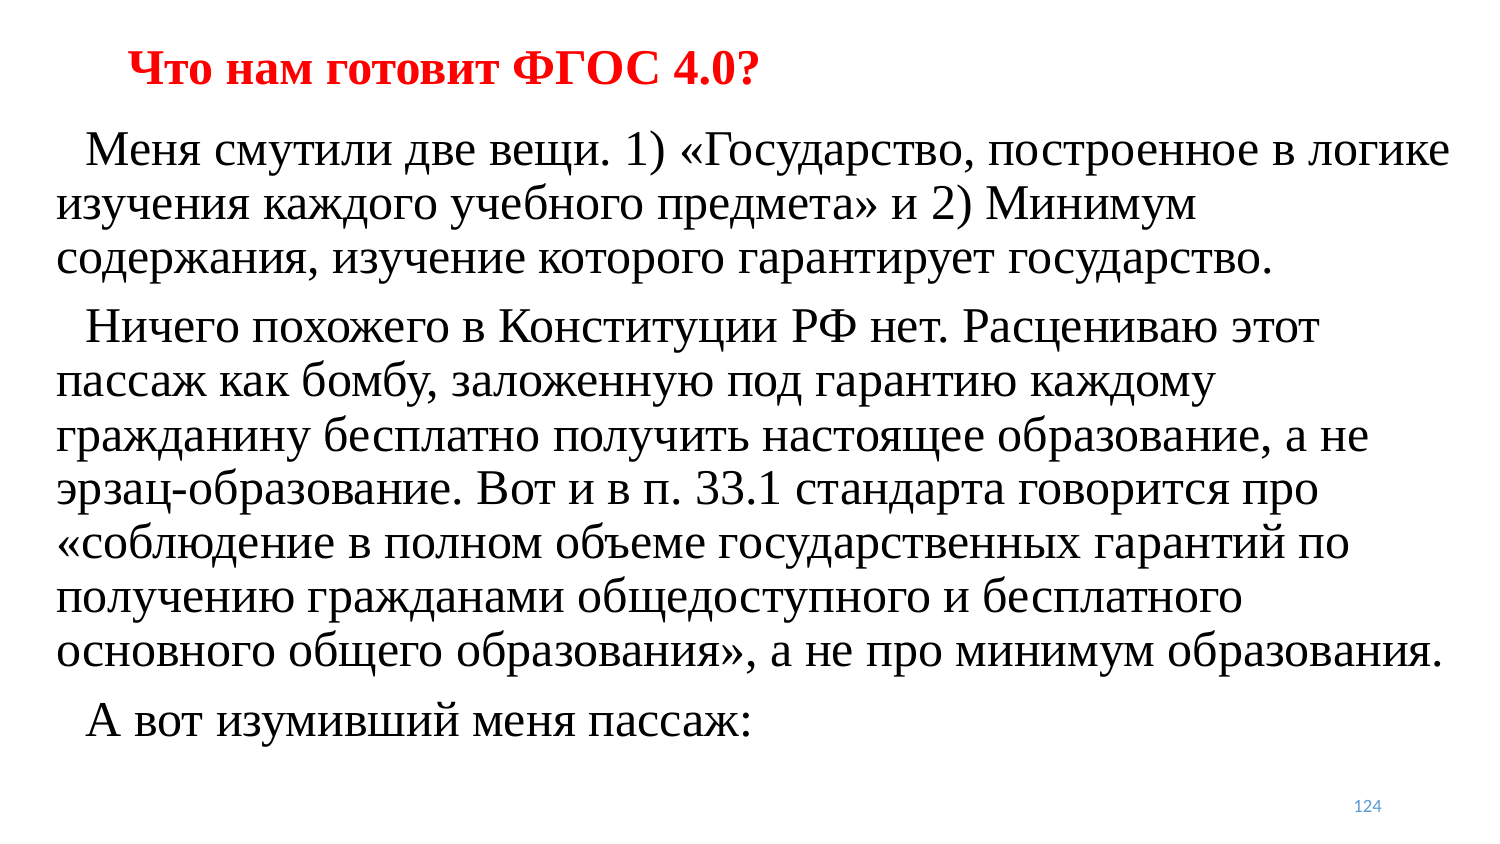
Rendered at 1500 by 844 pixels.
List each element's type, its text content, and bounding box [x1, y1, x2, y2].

subtitle Меня смутили две вещи. 1) «Государство, построенное в логике изучения каждого учебного предмета» и 2) Минимум содержания, изучение которого гарантирует государство. Ничего похожего в Конституции РФ нет. Расцениваю этот пассаж как бомбу, заложенную под гарантию каждому гражданину бесплатно получить настоящее образование, а не эрзац-образование. Вот и в п. 33.1 стандарта говорится про «соблюдение в полном объеме государственных гарантий по получению гражданами общедоступного и бесплатного основного общего образования», а не про минимум образования. А вот изумивший меня пассаж: [41, 114, 1483, 800]
title Что нам готовит ФГОС 4.0? [112, 32, 1376, 103]
slide_number 124 [1059, 782, 1397, 827]
